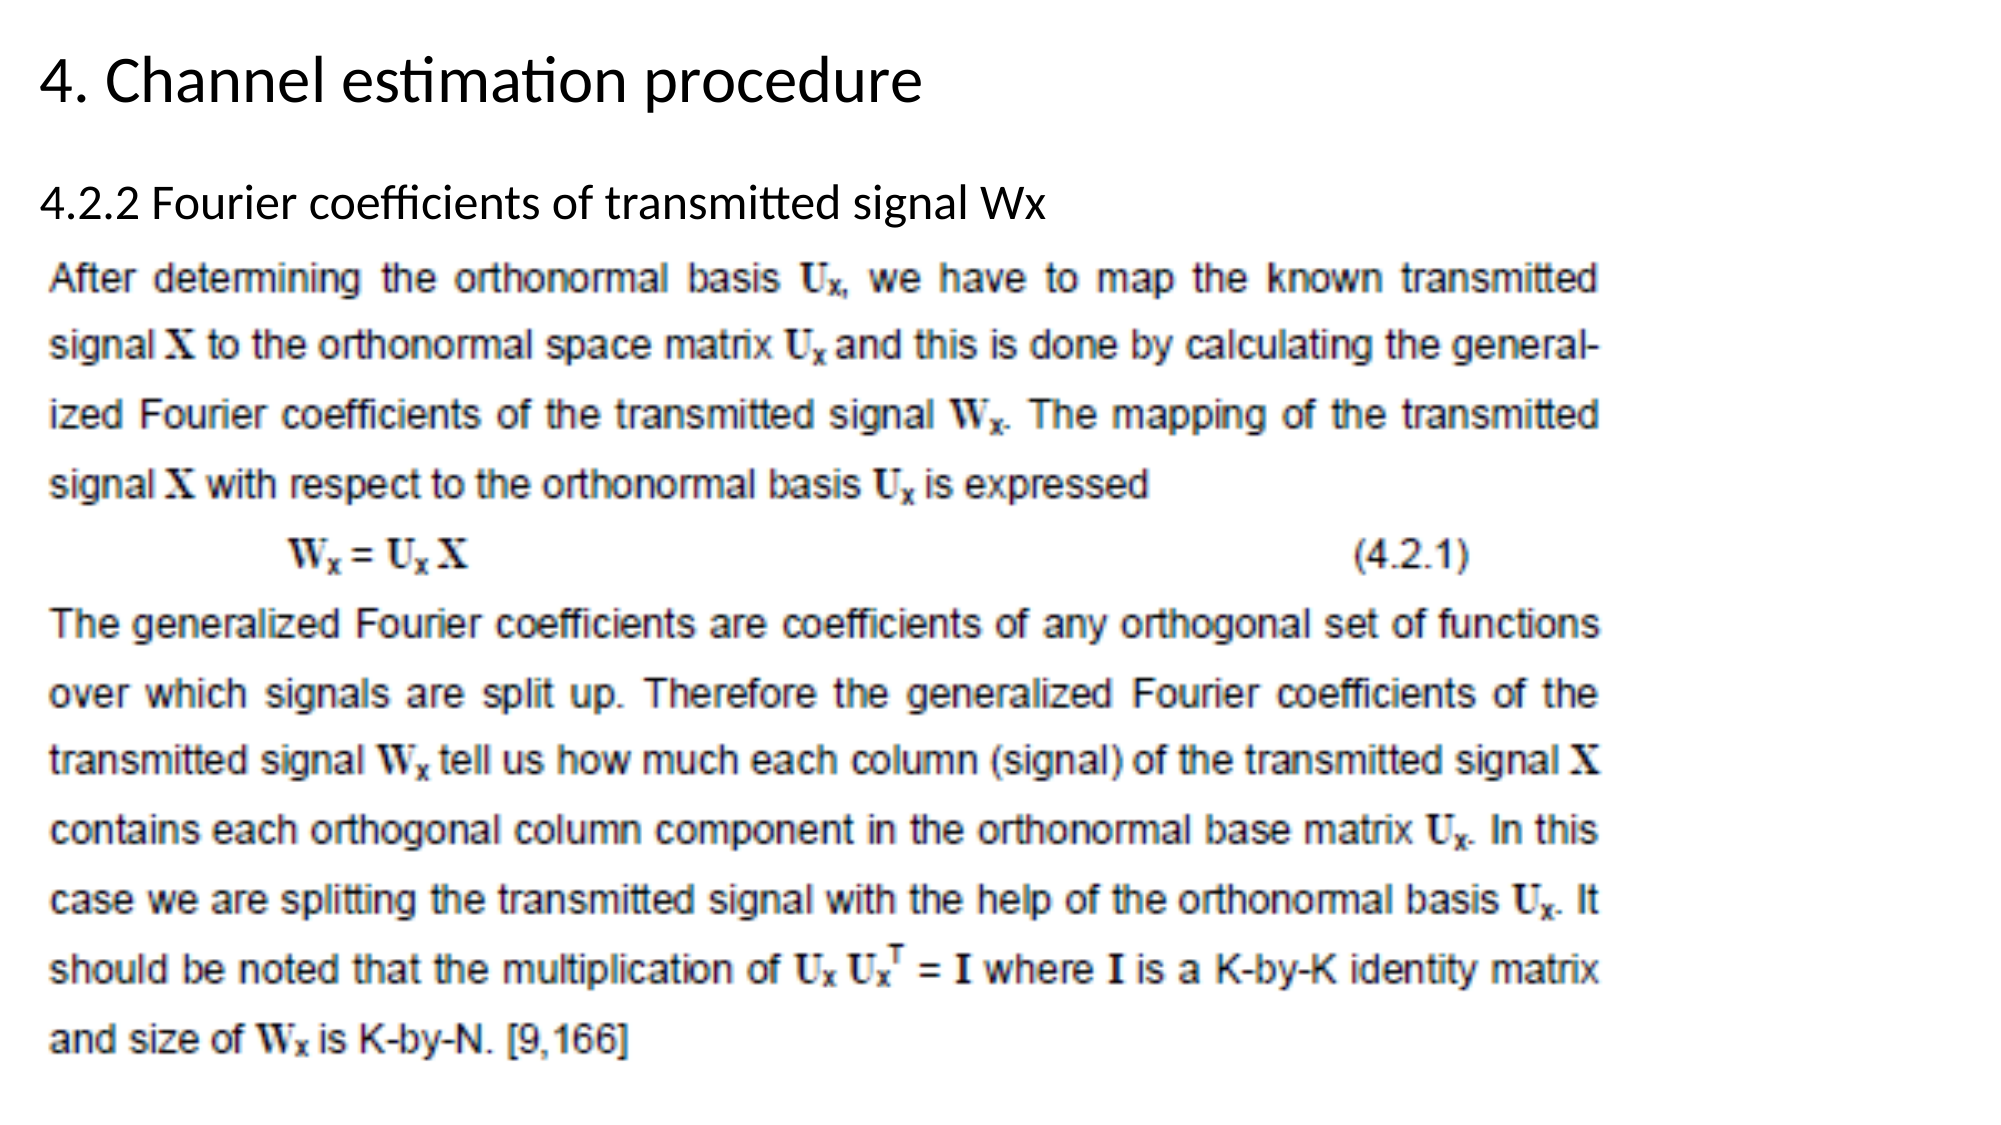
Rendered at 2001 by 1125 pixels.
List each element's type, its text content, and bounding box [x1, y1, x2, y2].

text_box 4.2.2 Fourier coefficients of transmitted signal Wx [24, 162, 1963, 298]
title 4. Channel estimation procedure [24, 37, 1975, 125]
picture [37, 237, 1612, 1088]
